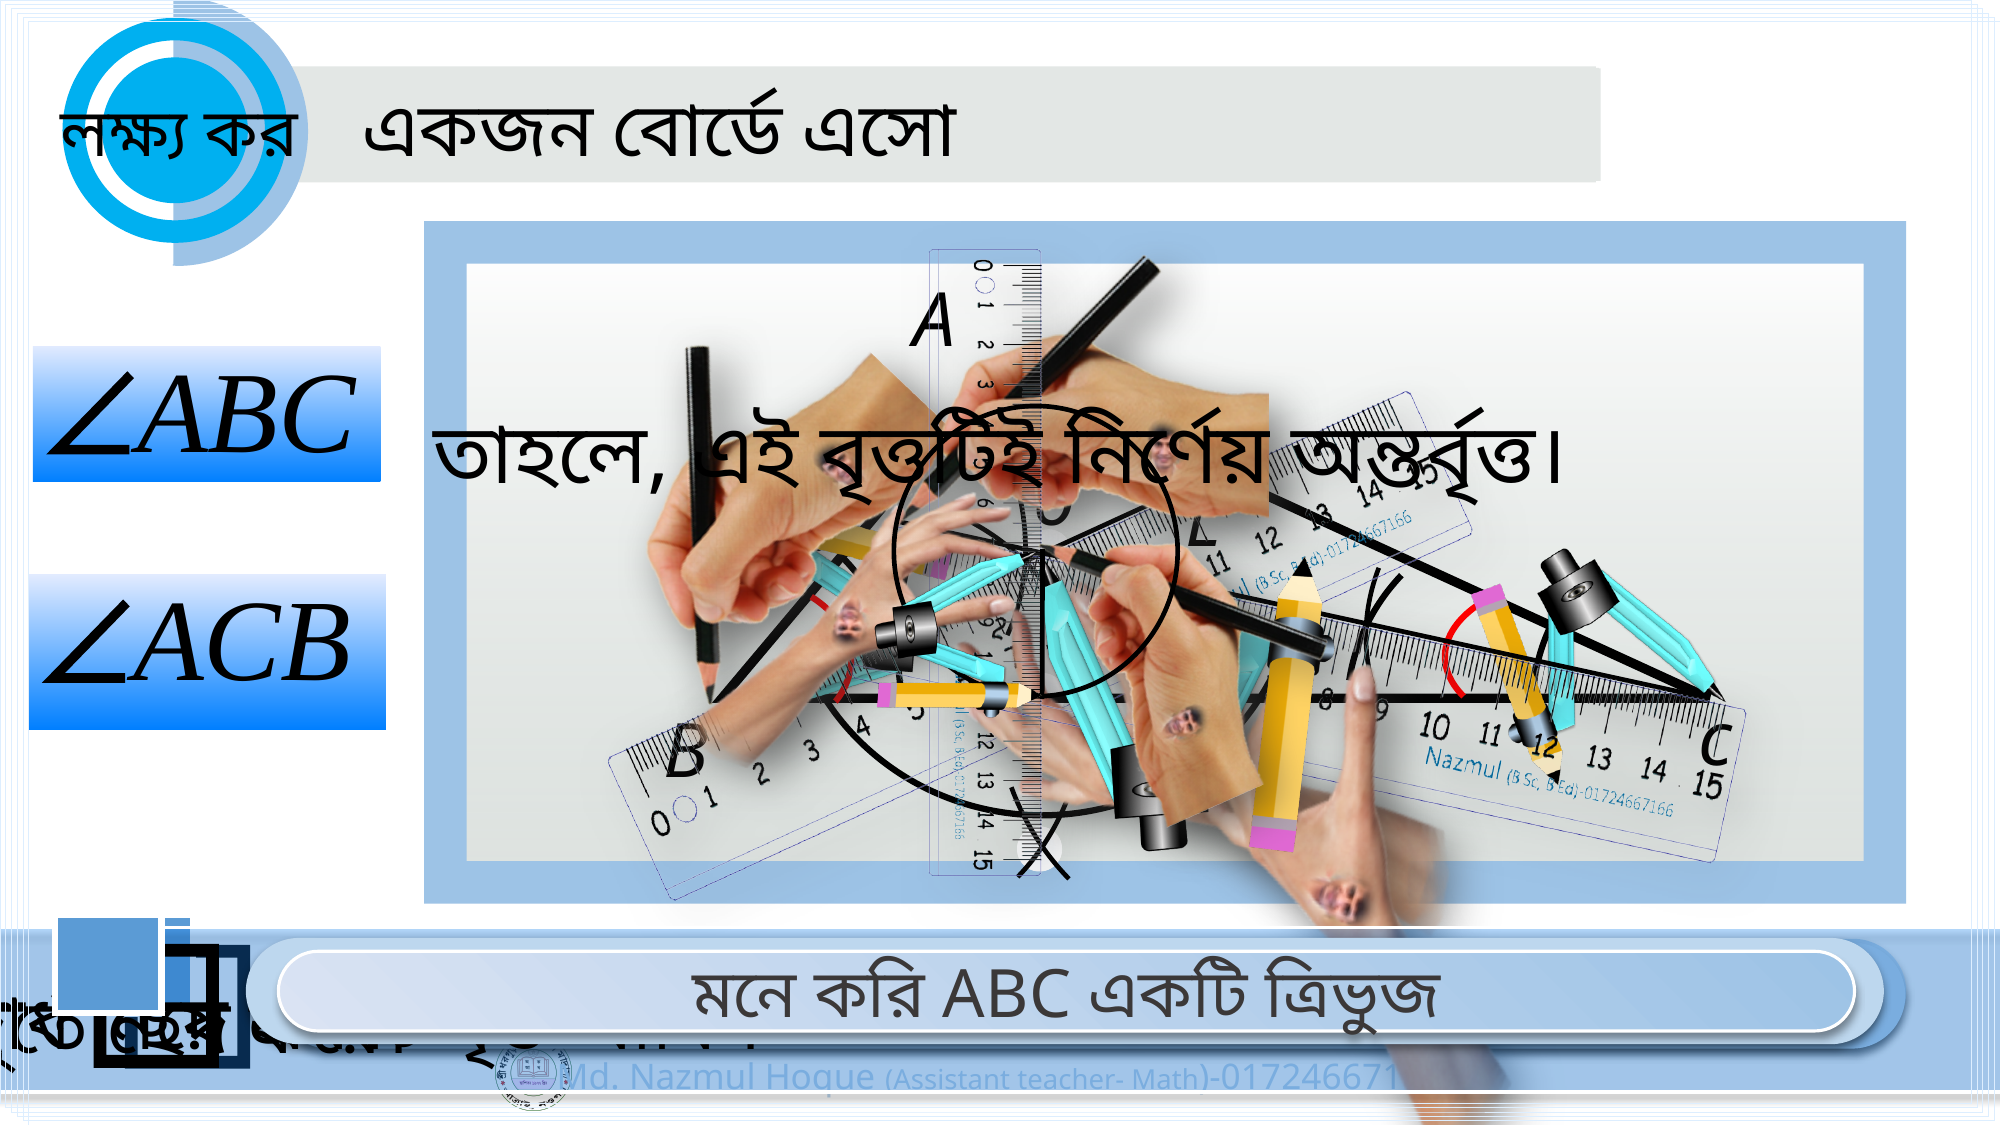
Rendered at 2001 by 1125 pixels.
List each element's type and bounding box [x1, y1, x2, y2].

text_box [0, 0, 2000, 1125]
